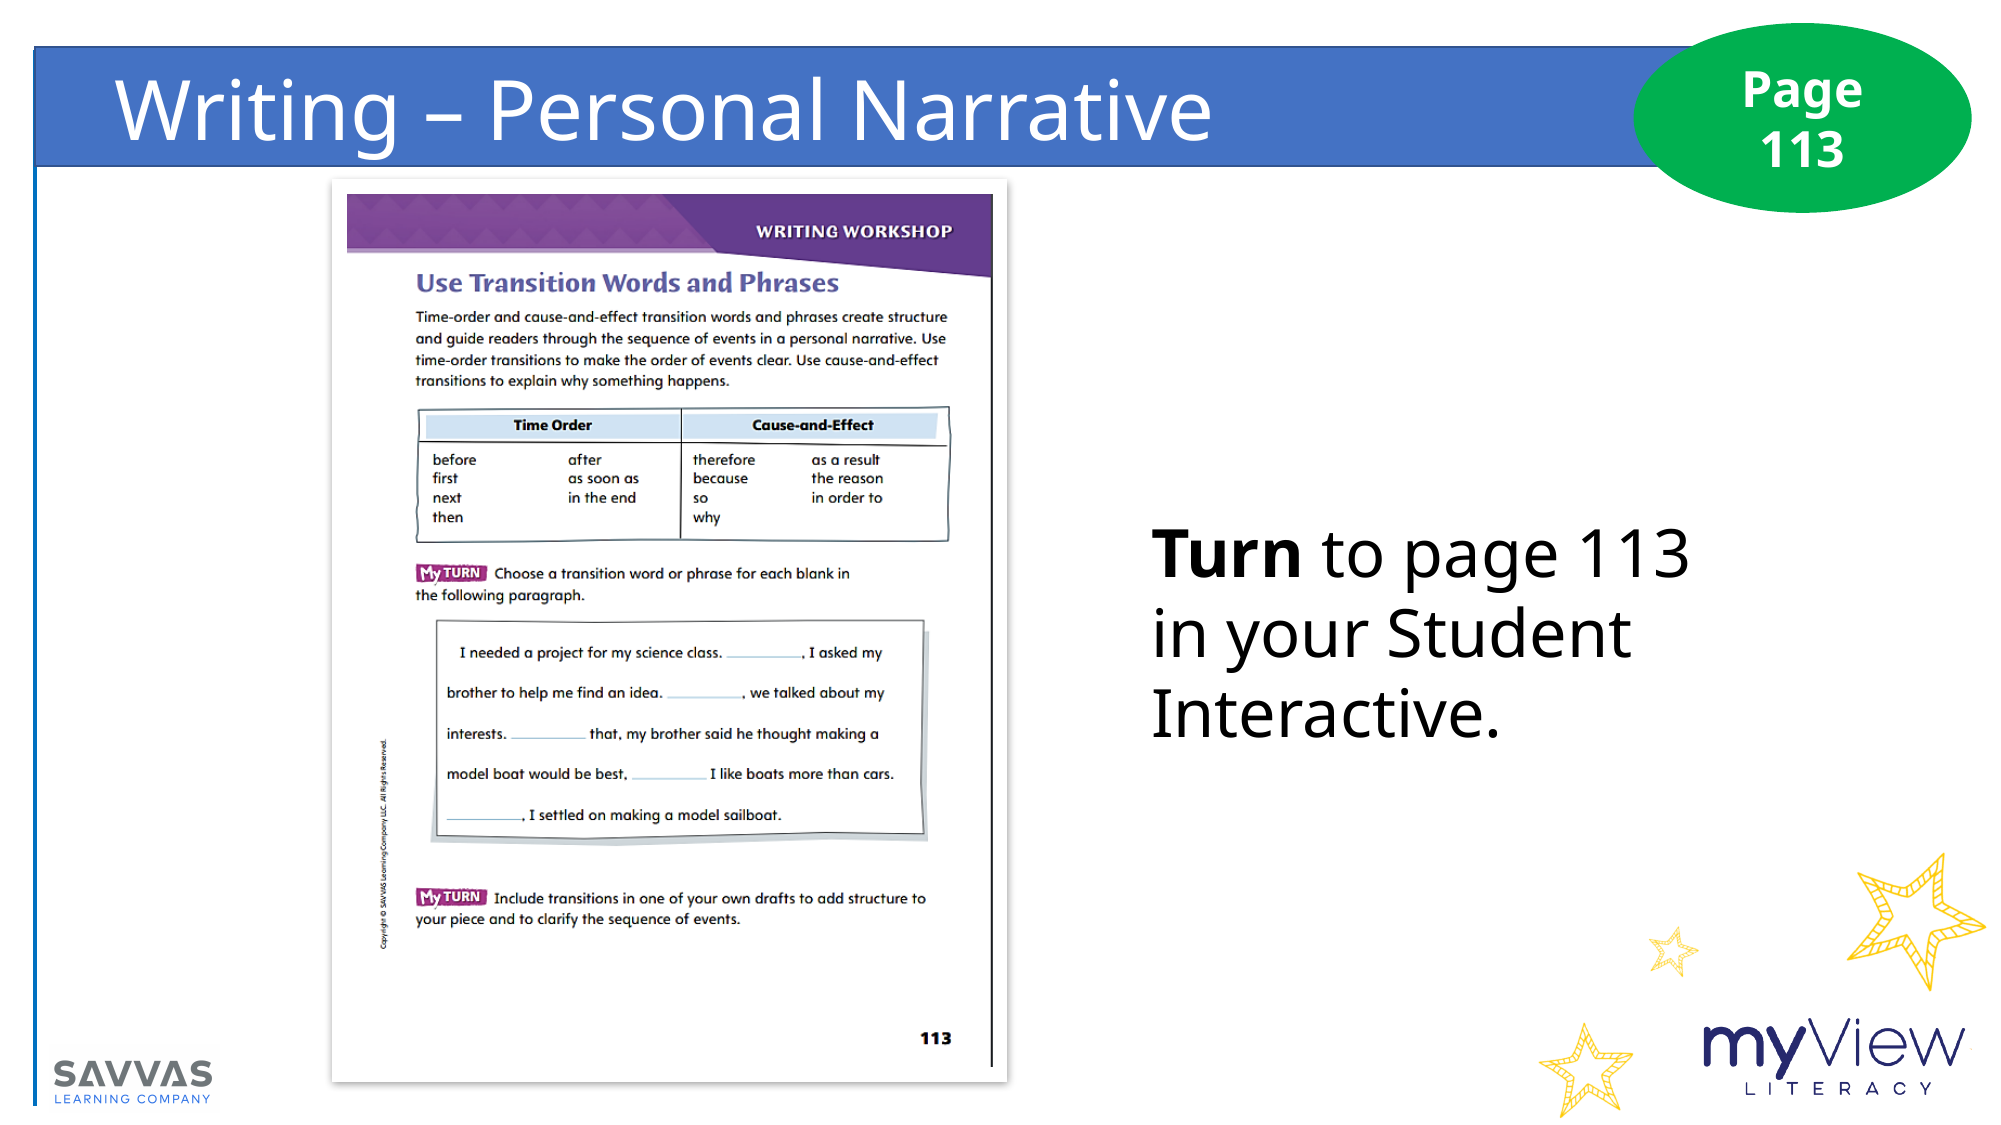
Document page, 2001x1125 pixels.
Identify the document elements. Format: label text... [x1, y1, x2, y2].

picture [346, 193, 993, 1068]
picture [1509, 814, 2000, 1125]
text_box Page 113 [1633, 23, 1972, 213]
text_box Turn to page 113 in your Student Interactive. [1136, 503, 1714, 759]
text_box Writing – Personal Narrative [34, 46, 1690, 167]
picture [48, 1043, 220, 1113]
